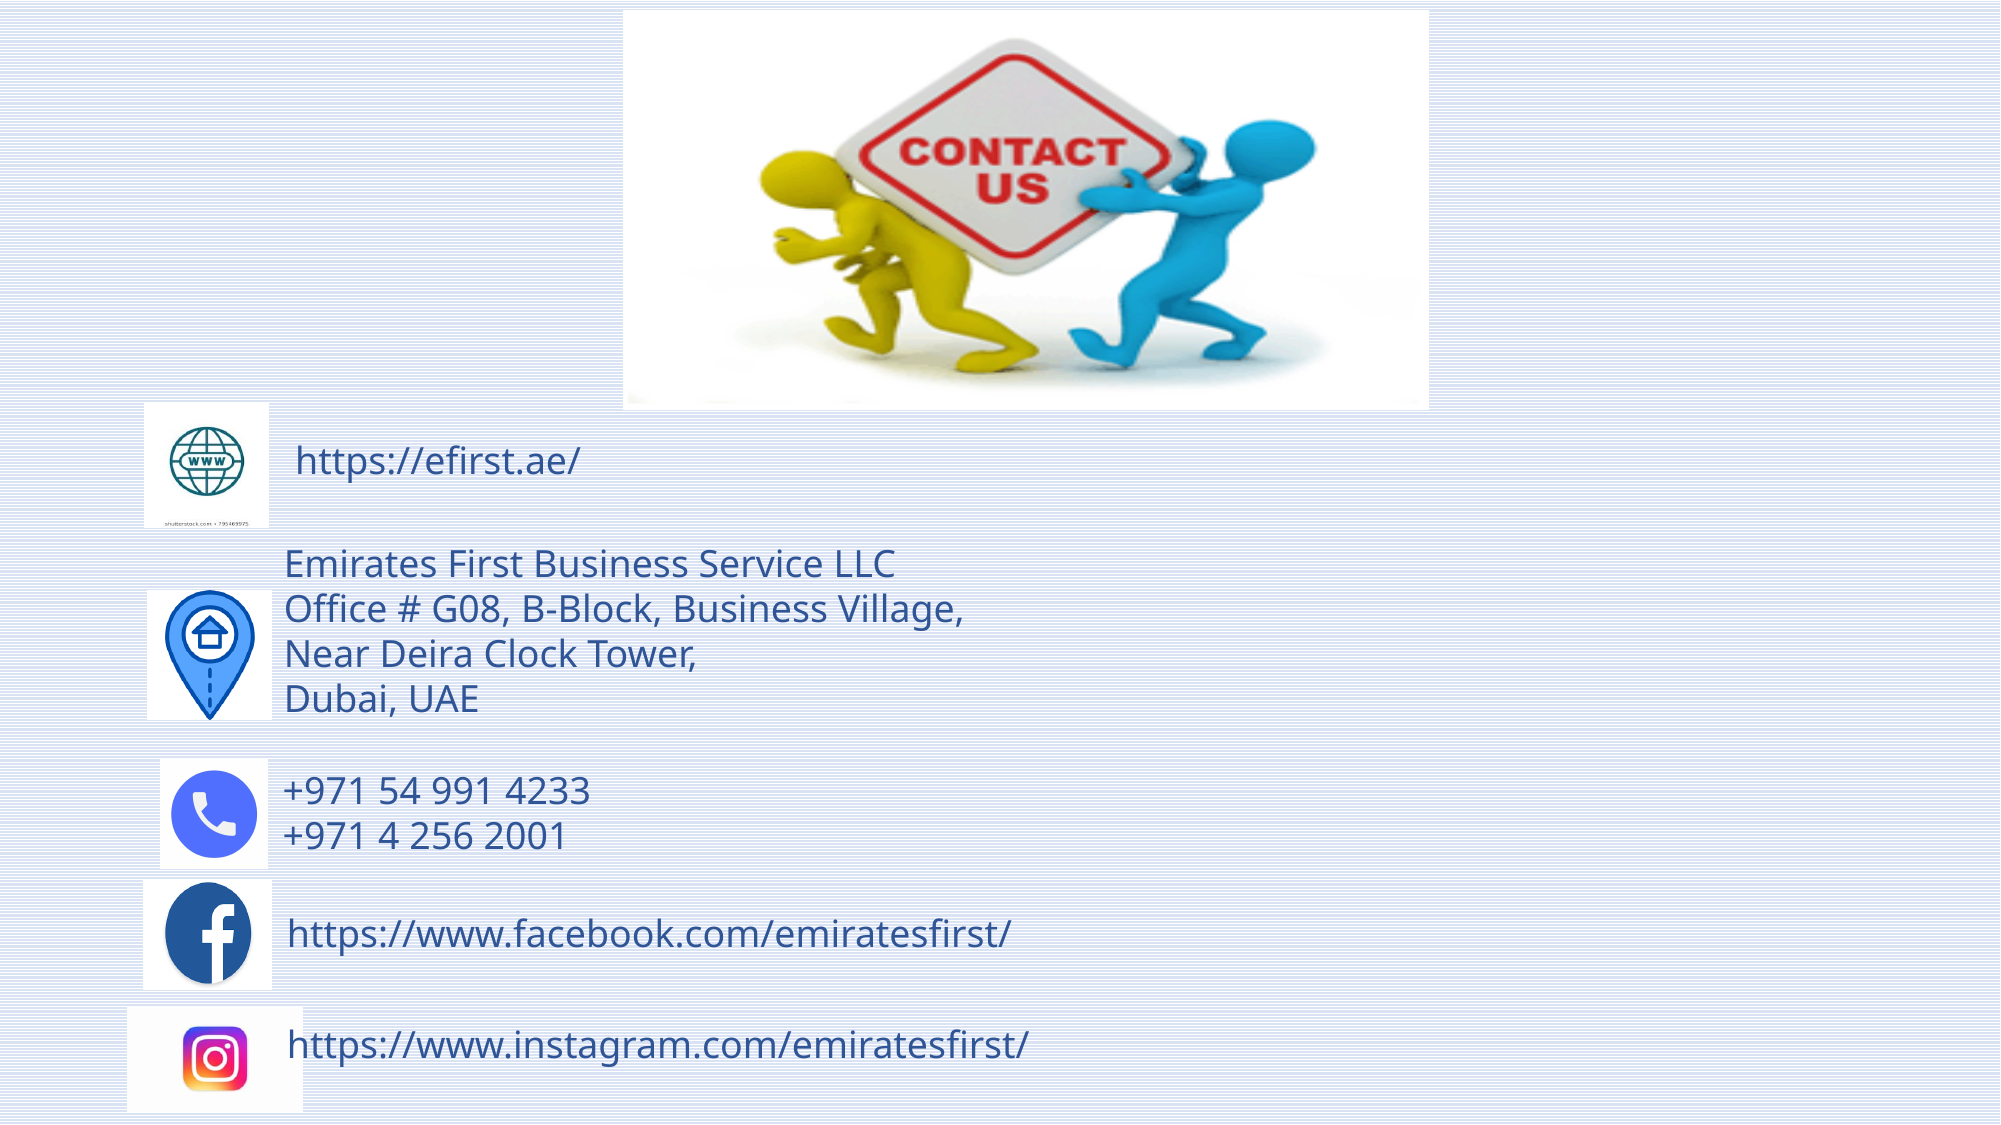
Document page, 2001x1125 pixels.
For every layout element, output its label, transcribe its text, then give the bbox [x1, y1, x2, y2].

picture [127, 1006, 303, 1112]
text_box +971 54 991 4233 +971 4 256 2001 [268, 759, 1518, 865]
picture [147, 590, 272, 720]
picture [143, 880, 272, 990]
picture [622, 10, 1429, 410]
text_box https://efirst.ae/ [272, 429, 1534, 490]
picture [160, 759, 268, 869]
text_box Emirates First Business Service LLC Office # G08, B-Block, Business Village, Near Deira Clock Tower, Dubai, UAE [269, 532, 1516, 727]
picture [144, 403, 270, 528]
text_box https://www.instagram.com/emiratesfirst/ [303, 1014, 1369, 1074]
text_box https://www.facebook.com/emiratesfirst/ [272, 902, 1501, 963]
